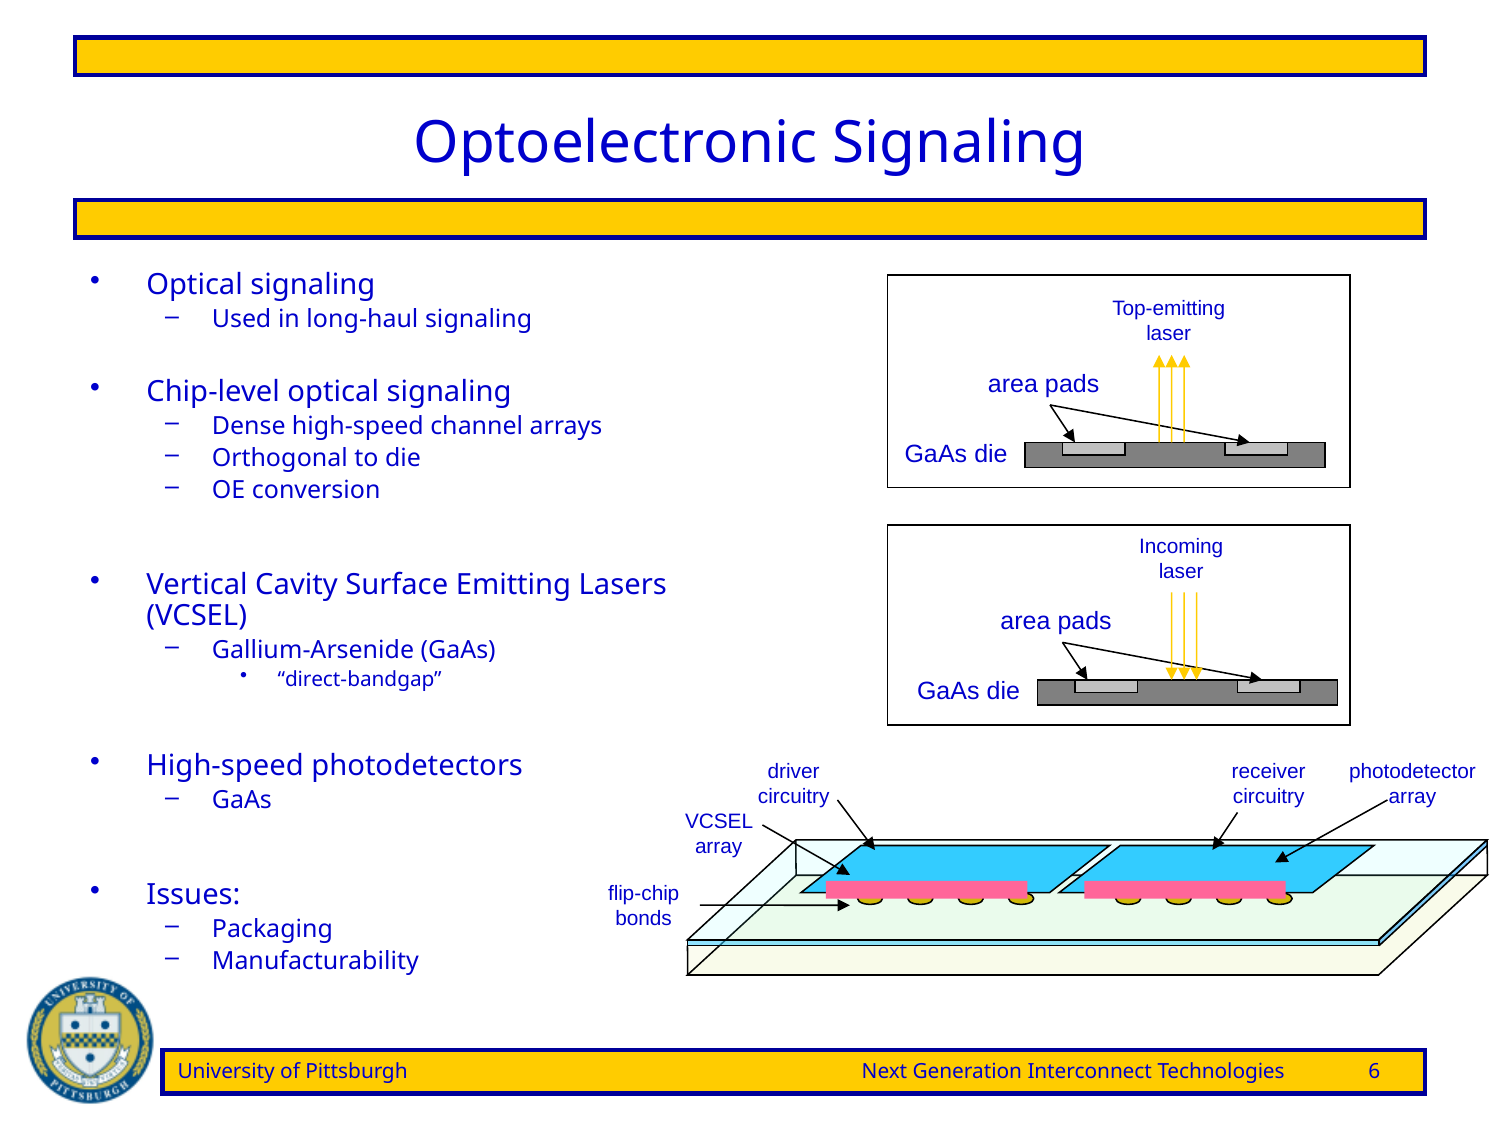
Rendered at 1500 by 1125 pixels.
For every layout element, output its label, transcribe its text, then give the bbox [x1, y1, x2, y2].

text_box [857, 899, 883, 905]
picture [24, 974, 157, 1107]
text_box [1212, 812, 1238, 850]
text_box [687, 939, 1379, 946]
text_box [688, 839, 1486, 939]
slide_number University of Pittsburgh Next Generation Interconnect Technologies 6 [160, 1048, 1427, 1096]
text_box [688, 946, 717, 973]
text_box [958, 899, 984, 905]
text_box [688, 875, 1487, 976]
text_box [837, 799, 875, 850]
text_box [800, 845, 1110, 893]
text_box VCSEL array [649, 799, 788, 865]
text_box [1115, 892, 1293, 905]
text_box [699, 899, 850, 912]
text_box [874, 274, 1350, 488]
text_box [887, 524, 1350, 725]
text_box driver circuitry [724, 749, 863, 815]
text_box [825, 880, 1028, 899]
text_box [908, 899, 933, 905]
text_box [1059, 845, 1374, 893]
list Optical signaling Used in long-haul signaling Chip-level optical signaling Dense high-speed channel arrays Orthogonal to die OE conversion Vertical Cavity Surface Emitting Lasers (VCSEL) Gallium-Arsenide (GaAs) “direct-bandgap” High-speed photodetectors GaAs Issues: Packaging Manufacturability [75, 262, 688, 1005]
text_box [762, 824, 850, 875]
text_box [1275, 799, 1388, 863]
text_box [1008, 893, 1034, 905]
text_box [1084, 880, 1286, 899]
text_box [1379, 839, 1488, 946]
title Optoelectronic Signaling [75, 45, 1425, 233]
text_box photodetector array [1325, 749, 1500, 815]
text_box receiver circuitry [1199, 749, 1325, 815]
text_box flip-chip bonds [574, 872, 713, 938]
